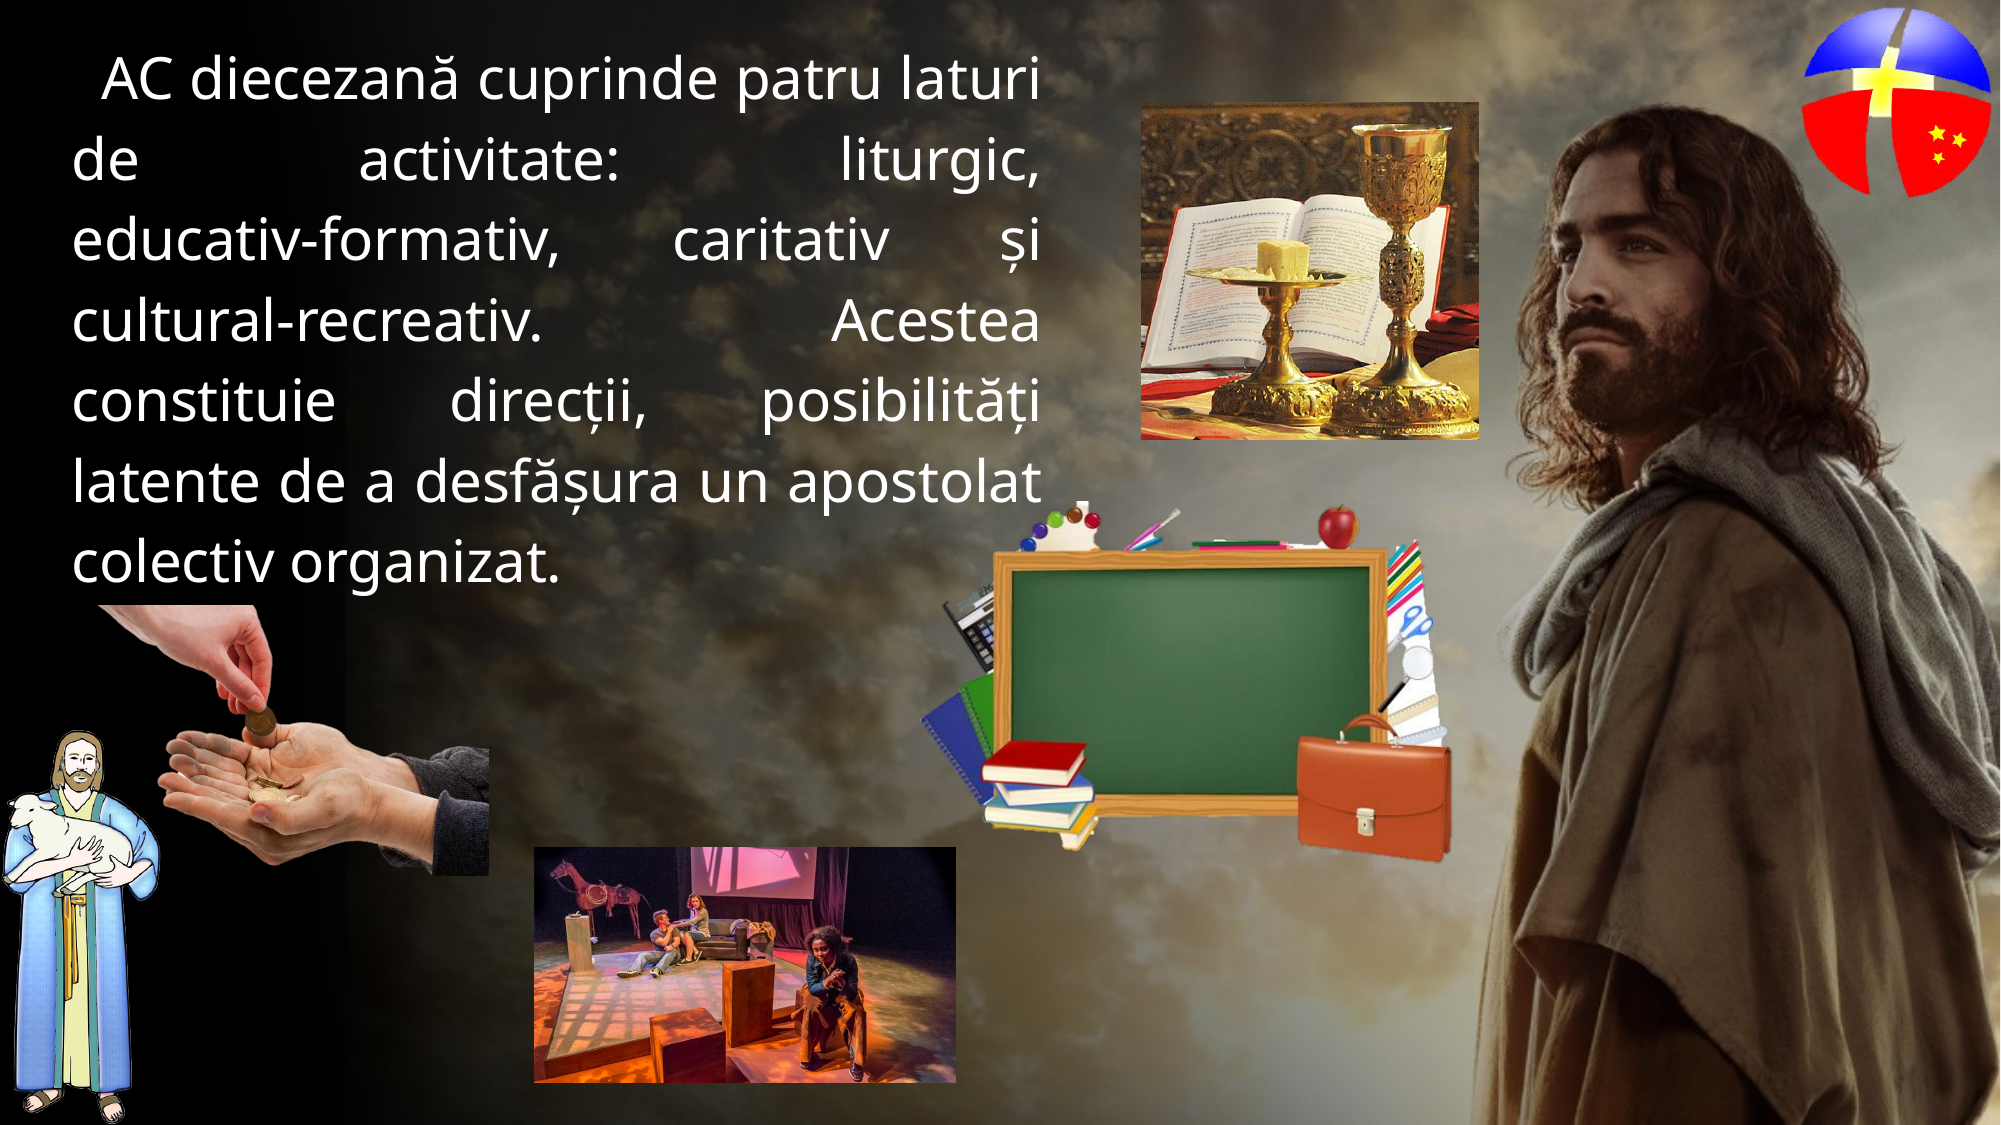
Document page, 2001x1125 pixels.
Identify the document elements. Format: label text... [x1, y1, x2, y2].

text_box AC diecezană cuprinde patru laturi de activitate: liturgic, educativ‑formativ, caritativ şi cultural‑recreativ. Acestea constituie direcţii, posibilităţi latente de a desfăşura un apostolat colectiv organizat. [56, 23, 1057, 602]
picture [0, 0, 2001, 1125]
